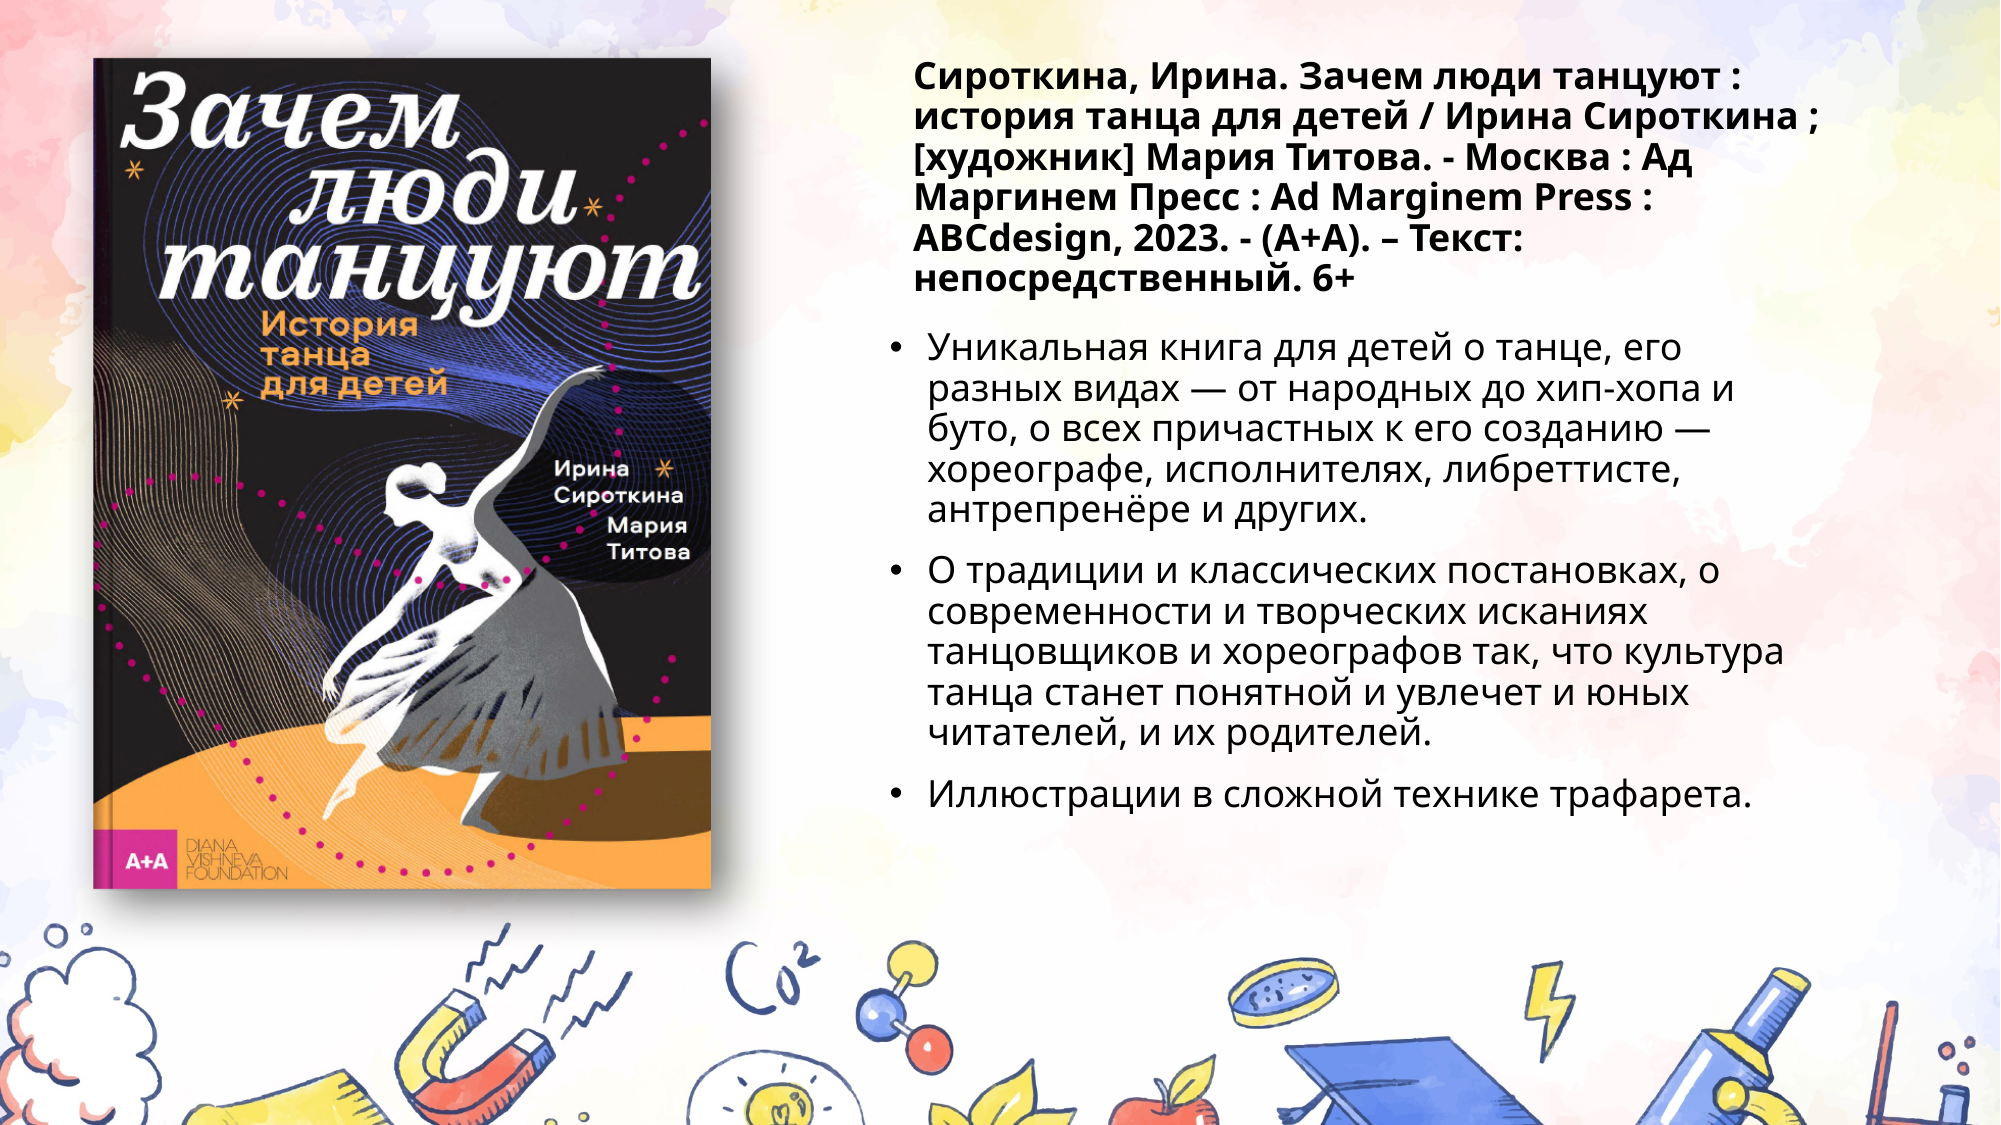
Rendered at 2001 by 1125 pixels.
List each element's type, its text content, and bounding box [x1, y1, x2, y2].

picture [0, 0, 2000, 1125]
title Сироткина, Ирина. Зачем люди танцуют : история танца для детей / Ирина Сироткина ; [художник] Мария Титова. - Москва : Ад Маргинем Пресс : Ad Marginem Press : ABCdesign, 2023. - (А+А). – Текст: непосредственный. 6+ [898, 77, 1871, 279]
list Уникальная книга для детей о танце, его разных видах — от народных до хип-хопа и буто, о всех причастных к его созданию — хореографе, исполнителях, либреттисте, антрепренёре и других. О традиции и классических постановках, о современности и творческих исканиях танцовщиков и хореографов так, что культура танца станет понятной и увлечет и юных читателей, и их родителей. Иллюстрации в сложной технике трафарета. [874, 320, 1818, 898]
